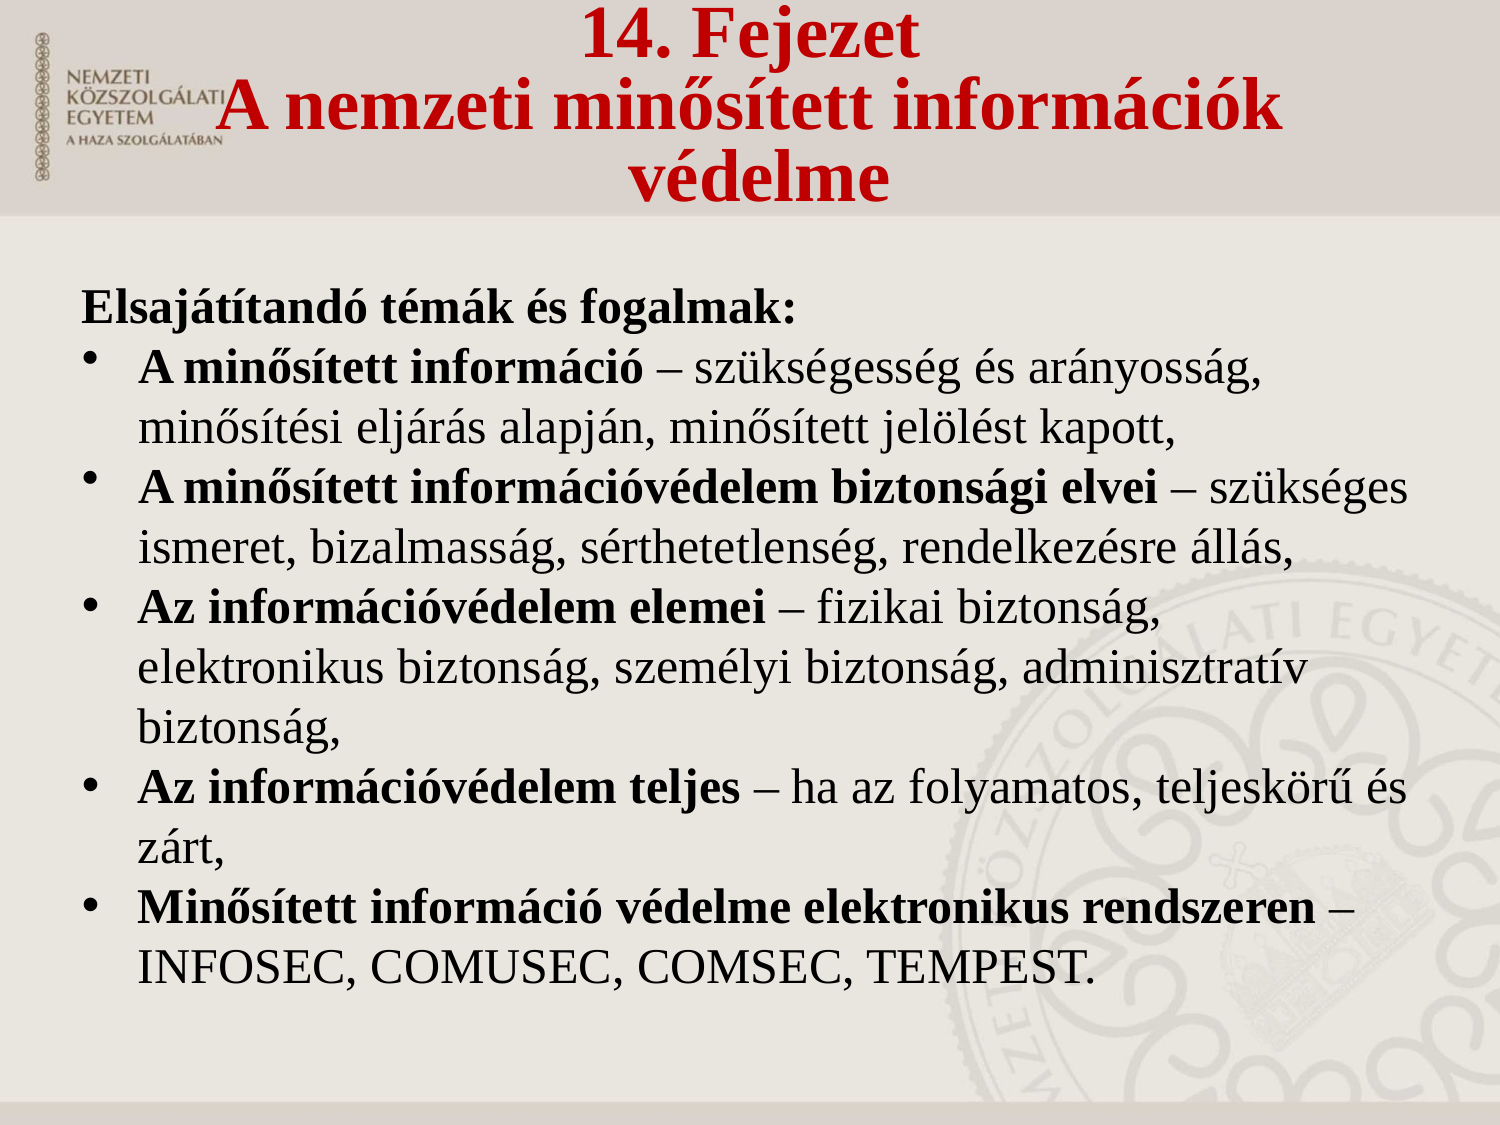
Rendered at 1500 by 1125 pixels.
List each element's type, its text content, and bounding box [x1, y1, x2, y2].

picture [0, 209, 1500, 1125]
title 14. Fejezet A nemzeti minősített információk védelme [0, 7, 1500, 209]
picture [0, 0, 1500, 7]
list Elsajátítandó témák és fogalmak: A minősített információ – szükségesség és arányosság, minősítési eljárás alapján, minősített jelölést kapott, A minősített információvédelem biztonsági elvei – szükséges ismeret, bizalmasság, sérthetetlenség, rendelkezésre állás, Az információvédelem elemei – fizikai biztonság, elektronikus biztonság, személyi biztonság, adminisztratív biztonság, Az információvédelem teljes – ha az folyamatos, teljeskörű és zárt, Minősített információ védelme elektronikus rendszeren – INFOSEC, COMUSEC, COMSEC, TEMPEST. [66, 265, 1436, 1125]
